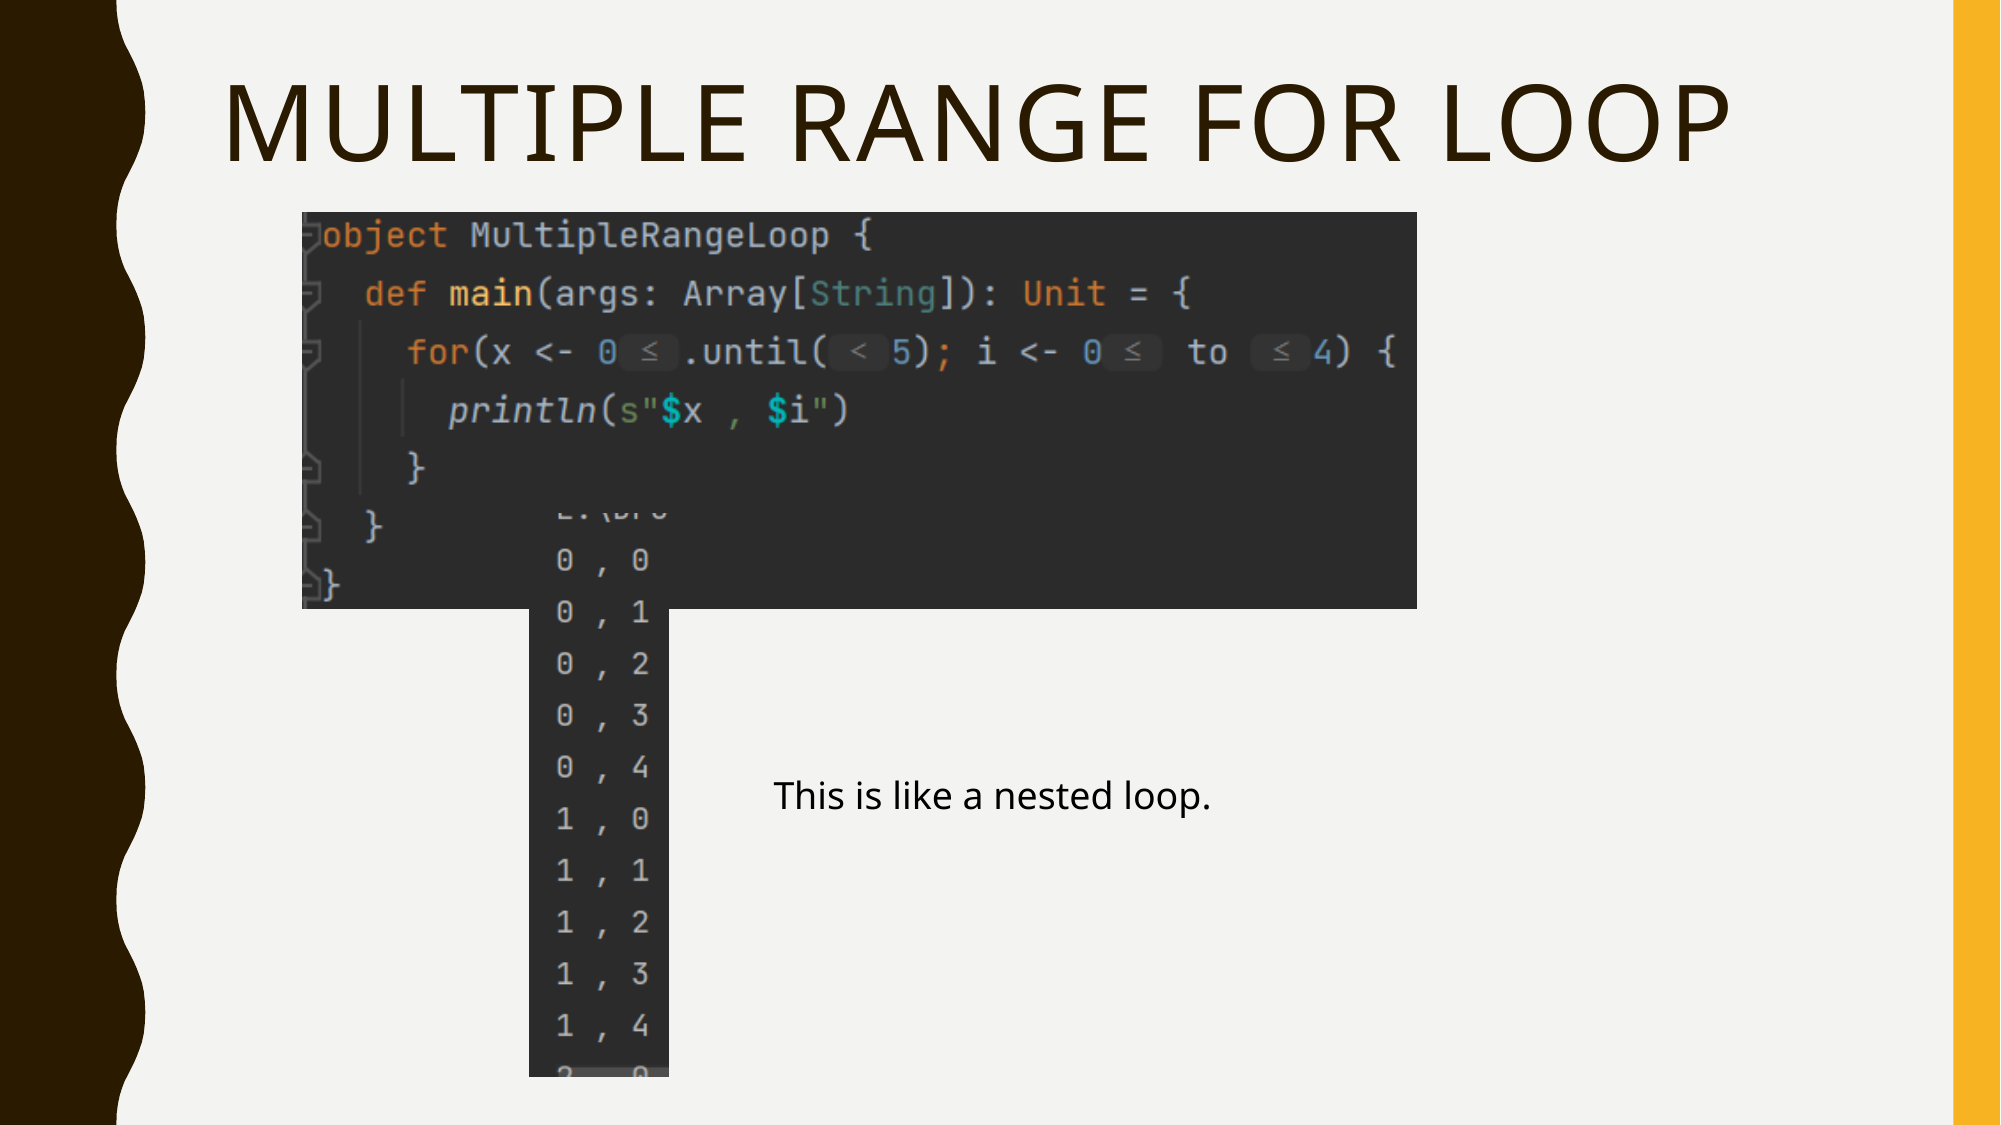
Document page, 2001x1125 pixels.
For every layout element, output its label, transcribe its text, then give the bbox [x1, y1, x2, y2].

text_box This is like a nested loop. [758, 764, 1361, 825]
picture [301, 212, 1417, 609]
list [529, 513, 669, 1077]
title Multiple range for loop [205, 62, 1875, 308]
